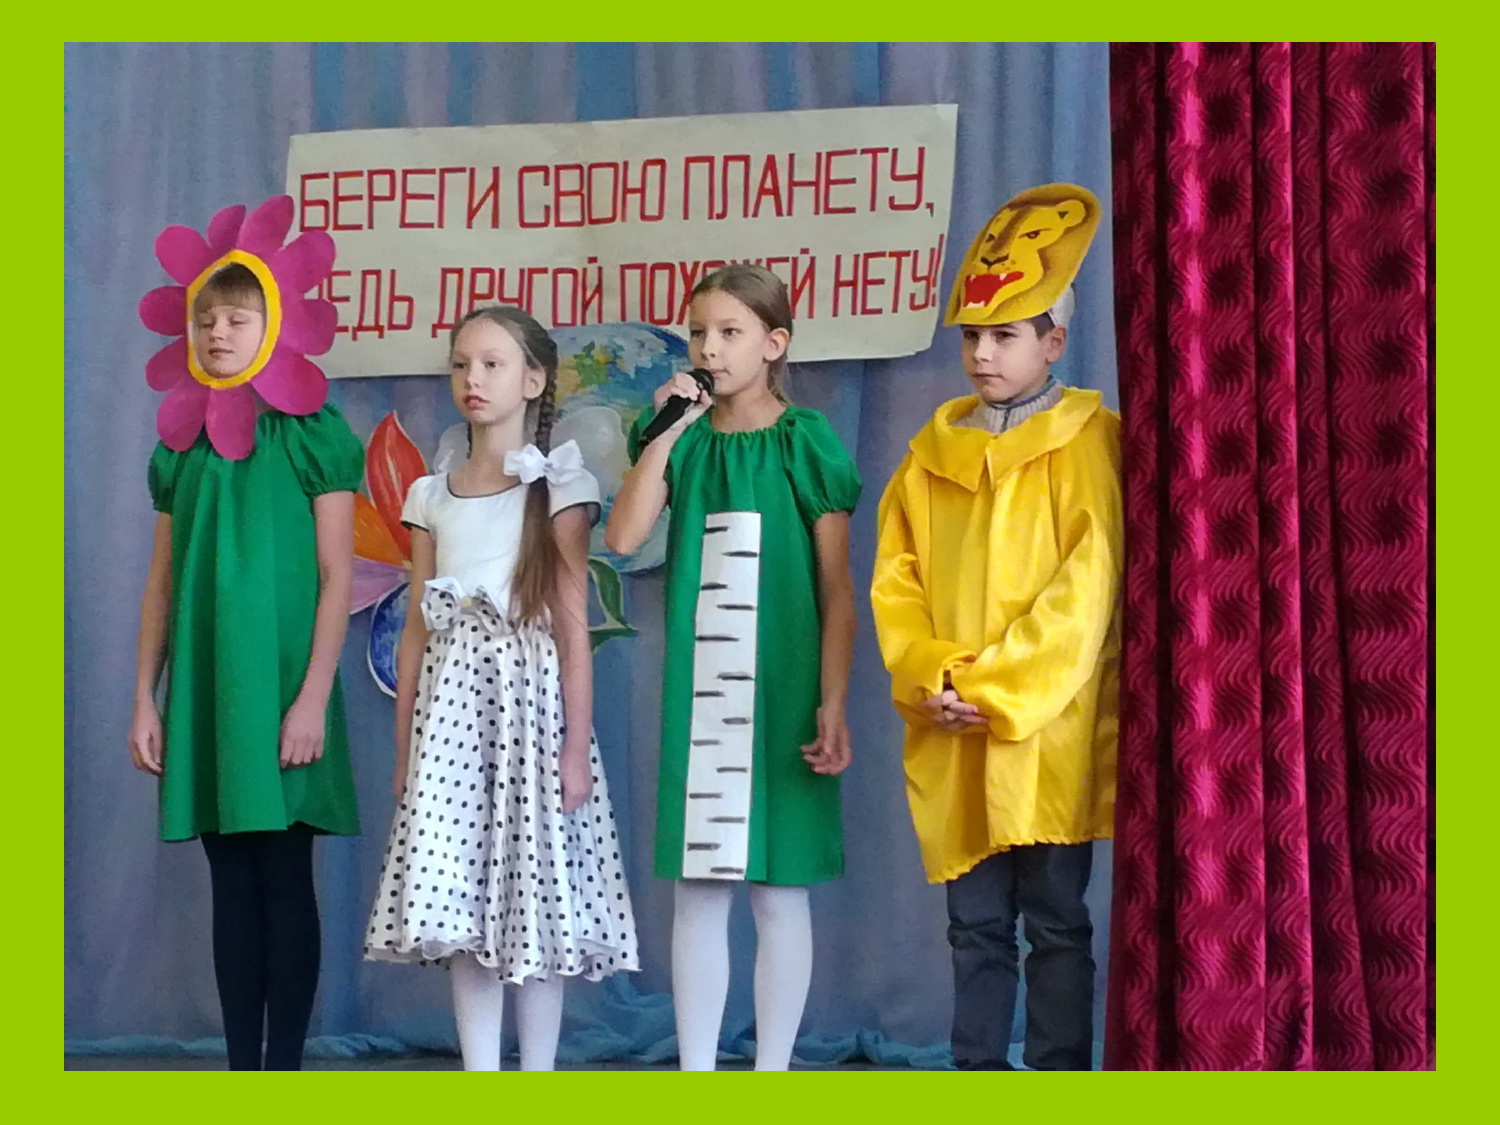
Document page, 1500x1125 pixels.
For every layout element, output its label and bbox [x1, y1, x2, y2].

picture [64, 42, 1436, 1071]
